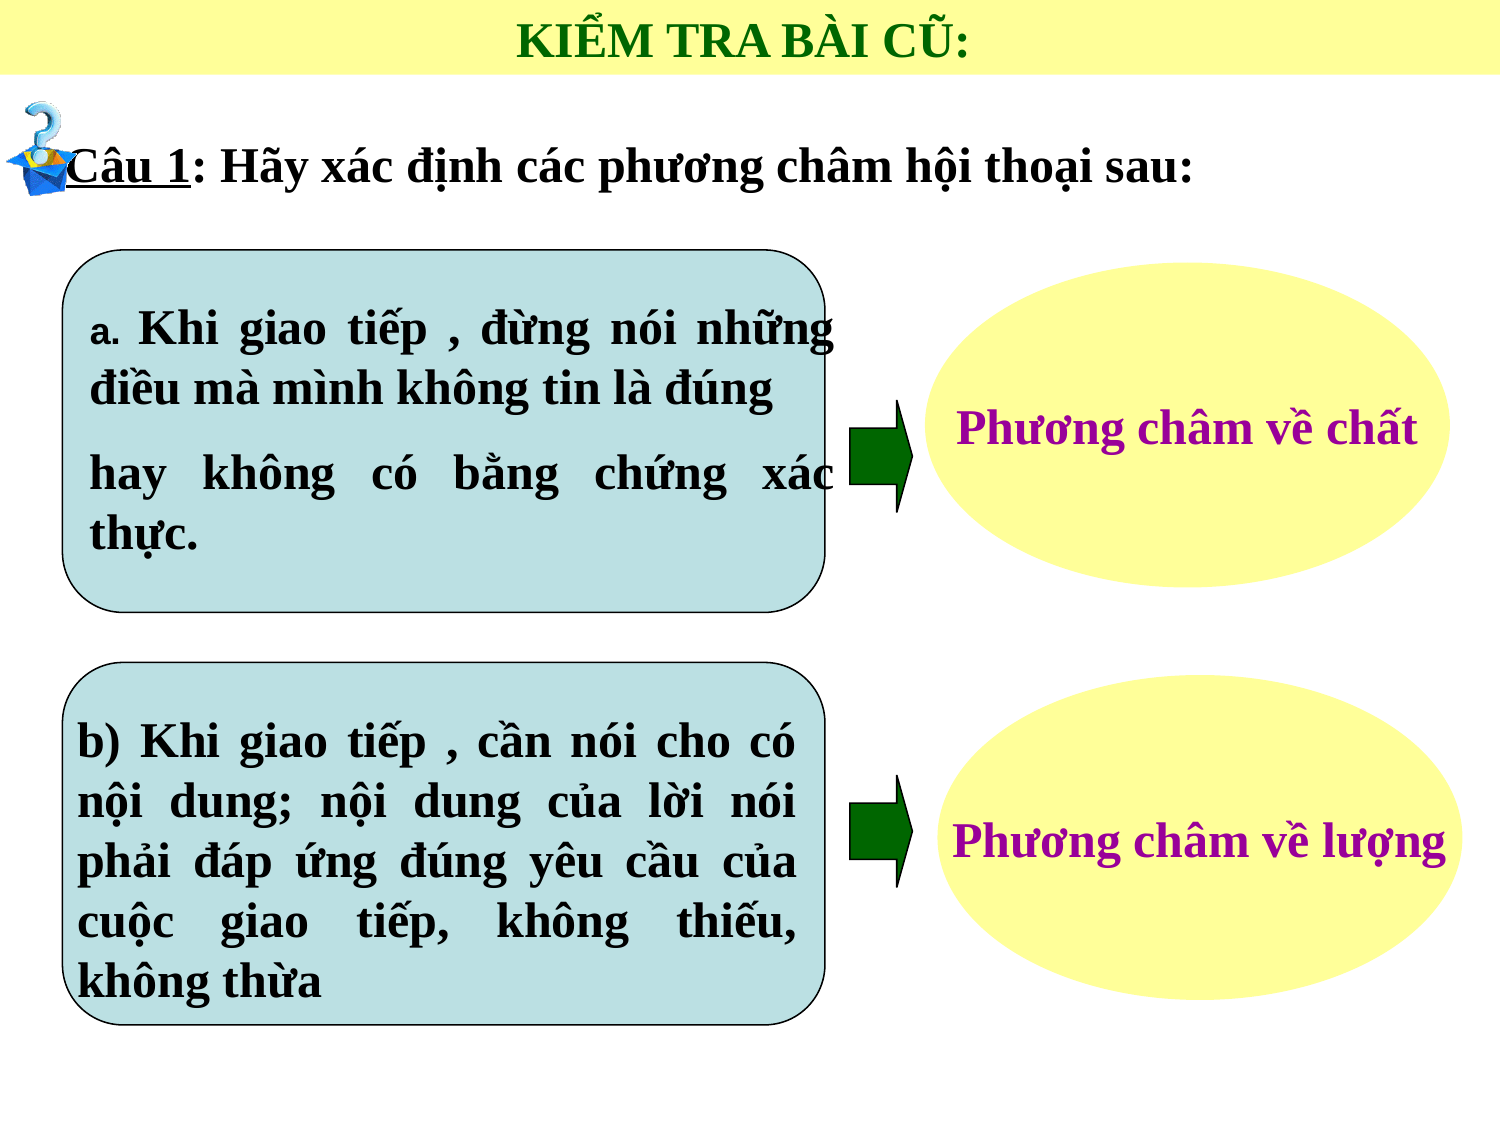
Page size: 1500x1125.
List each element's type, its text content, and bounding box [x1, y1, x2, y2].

text_box [854, 399, 913, 513]
picture [0, 99, 82, 201]
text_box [62, 249, 851, 613]
text_box Phương châm về lượng [937, 675, 1463, 1000]
text_box Phương châm về chất [924, 262, 1450, 588]
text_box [62, 662, 826, 1087]
text_box Câu 1: Hãy xác định các phương châm hội thoại sau: [49, 124, 1413, 271]
text_box KIỂM TRA BÀI CŨ: [0, 0, 1500, 75]
text_box [849, 774, 913, 888]
